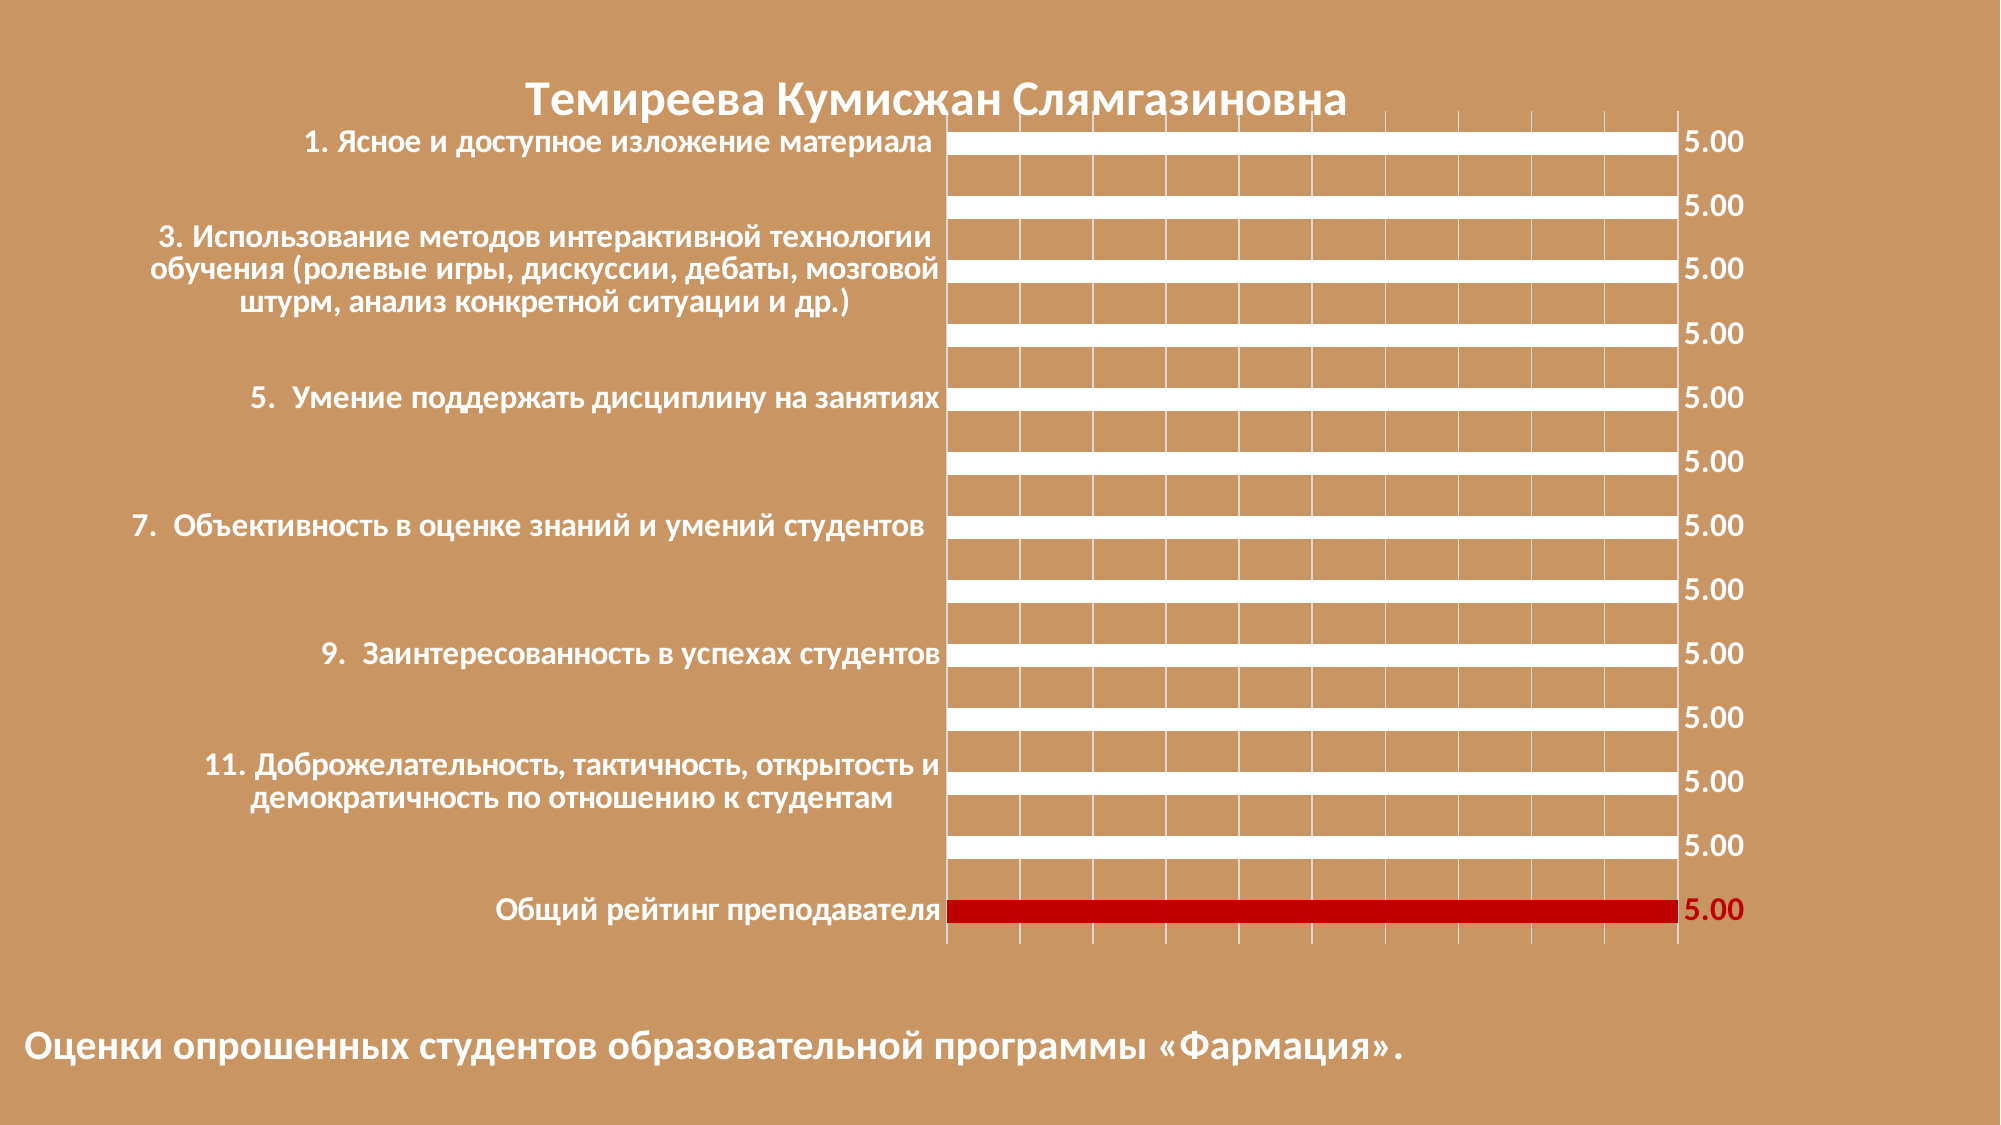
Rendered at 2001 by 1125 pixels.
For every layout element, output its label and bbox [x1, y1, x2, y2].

picture [0, 0, 2000, 1125]
chart [53, 35, 1821, 979]
